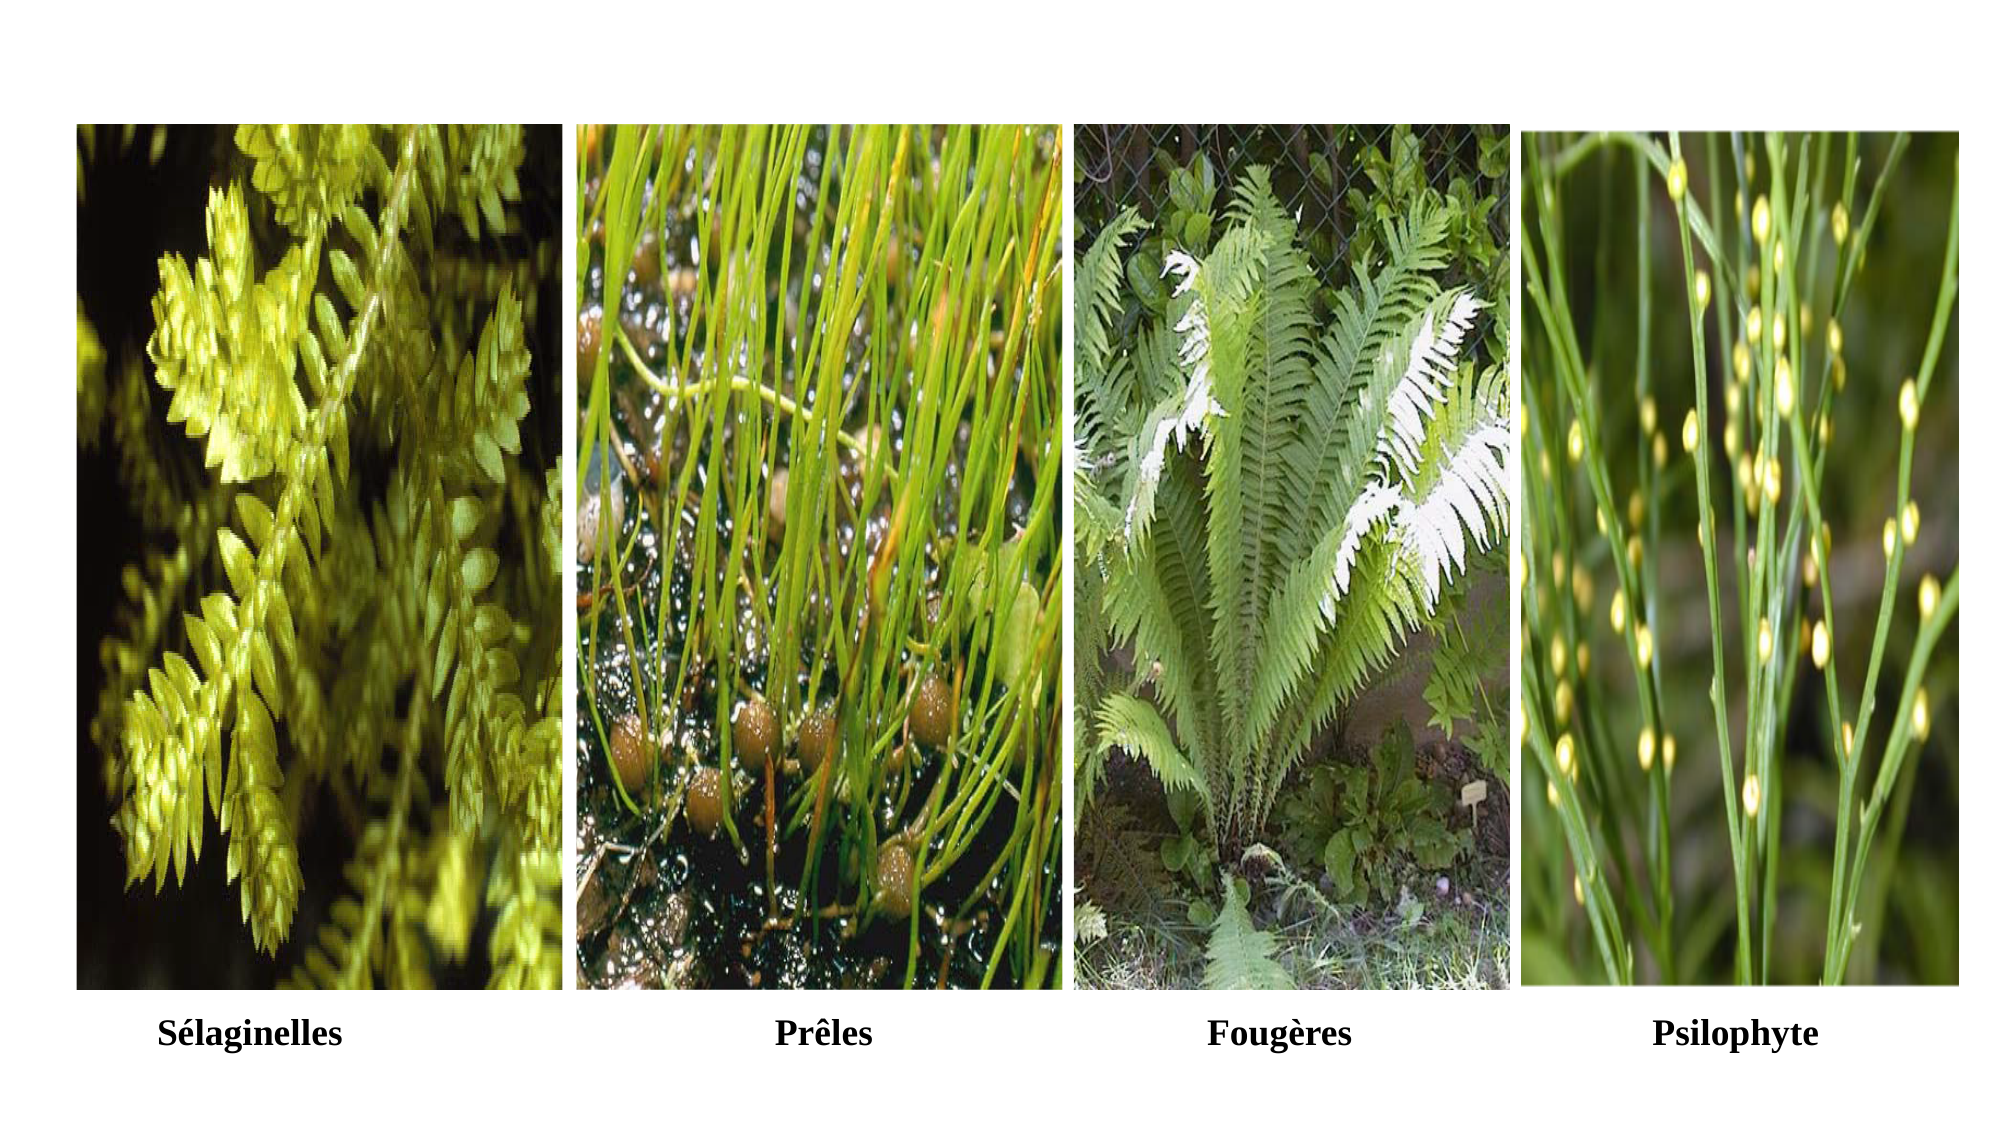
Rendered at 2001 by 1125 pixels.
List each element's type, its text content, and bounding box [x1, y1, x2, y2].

picture [576, 123, 1063, 990]
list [76, 123, 563, 990]
text_box Sélaginelles [142, 1000, 358, 1061]
picture [1073, 123, 1510, 990]
text_box Psilophyte [1628, 1000, 1835, 1061]
picture [1521, 123, 1959, 990]
text_box Fougères [1192, 1000, 1368, 1061]
text_box Prêles [750, 1000, 889, 1061]
